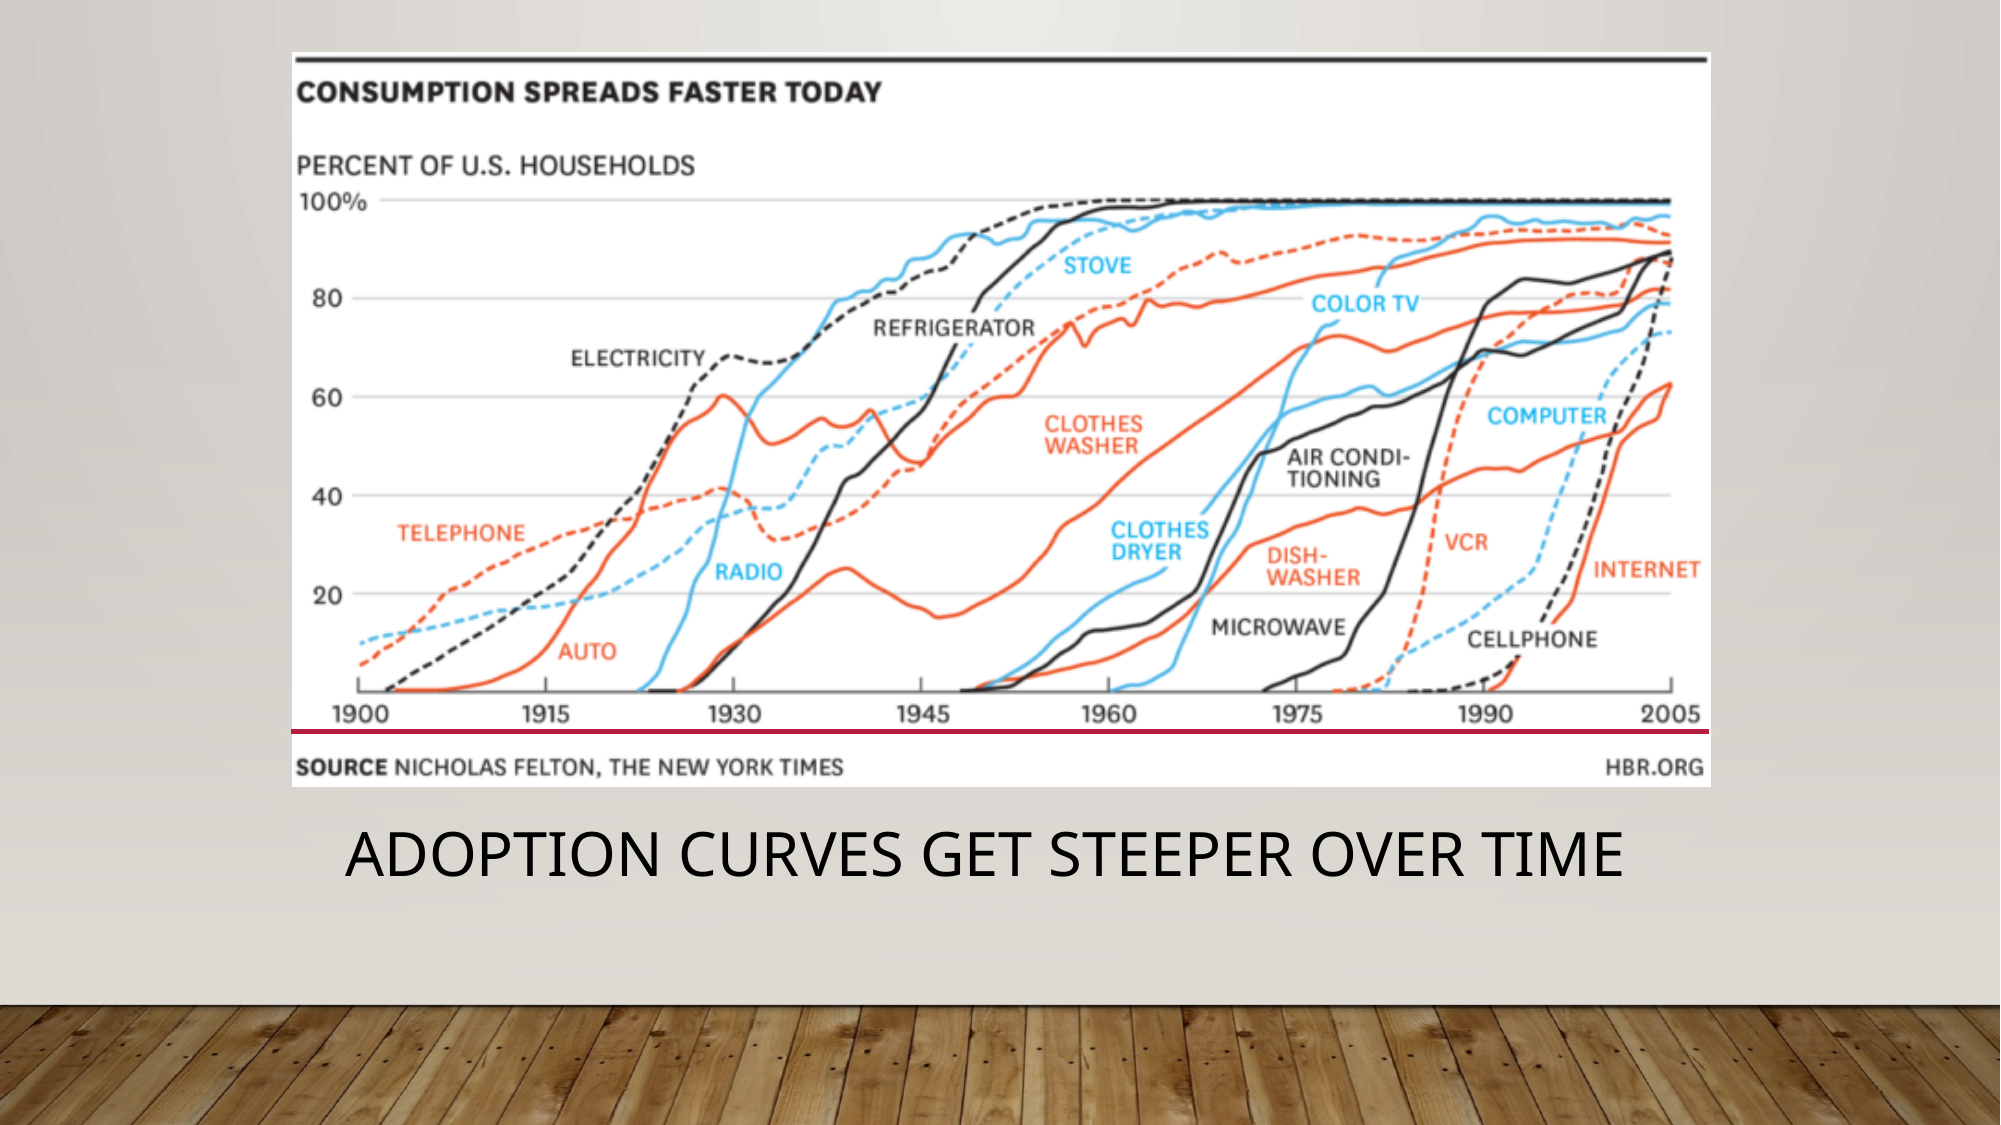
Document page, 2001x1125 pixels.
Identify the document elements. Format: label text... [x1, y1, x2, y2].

picture [0, 1006, 2000, 1125]
text_box [0, 330, 2000, 1004]
title Adoption Curves get steeper over time [330, 816, 1750, 955]
picture [292, 52, 1711, 787]
text_box [0, 0, 2000, 330]
